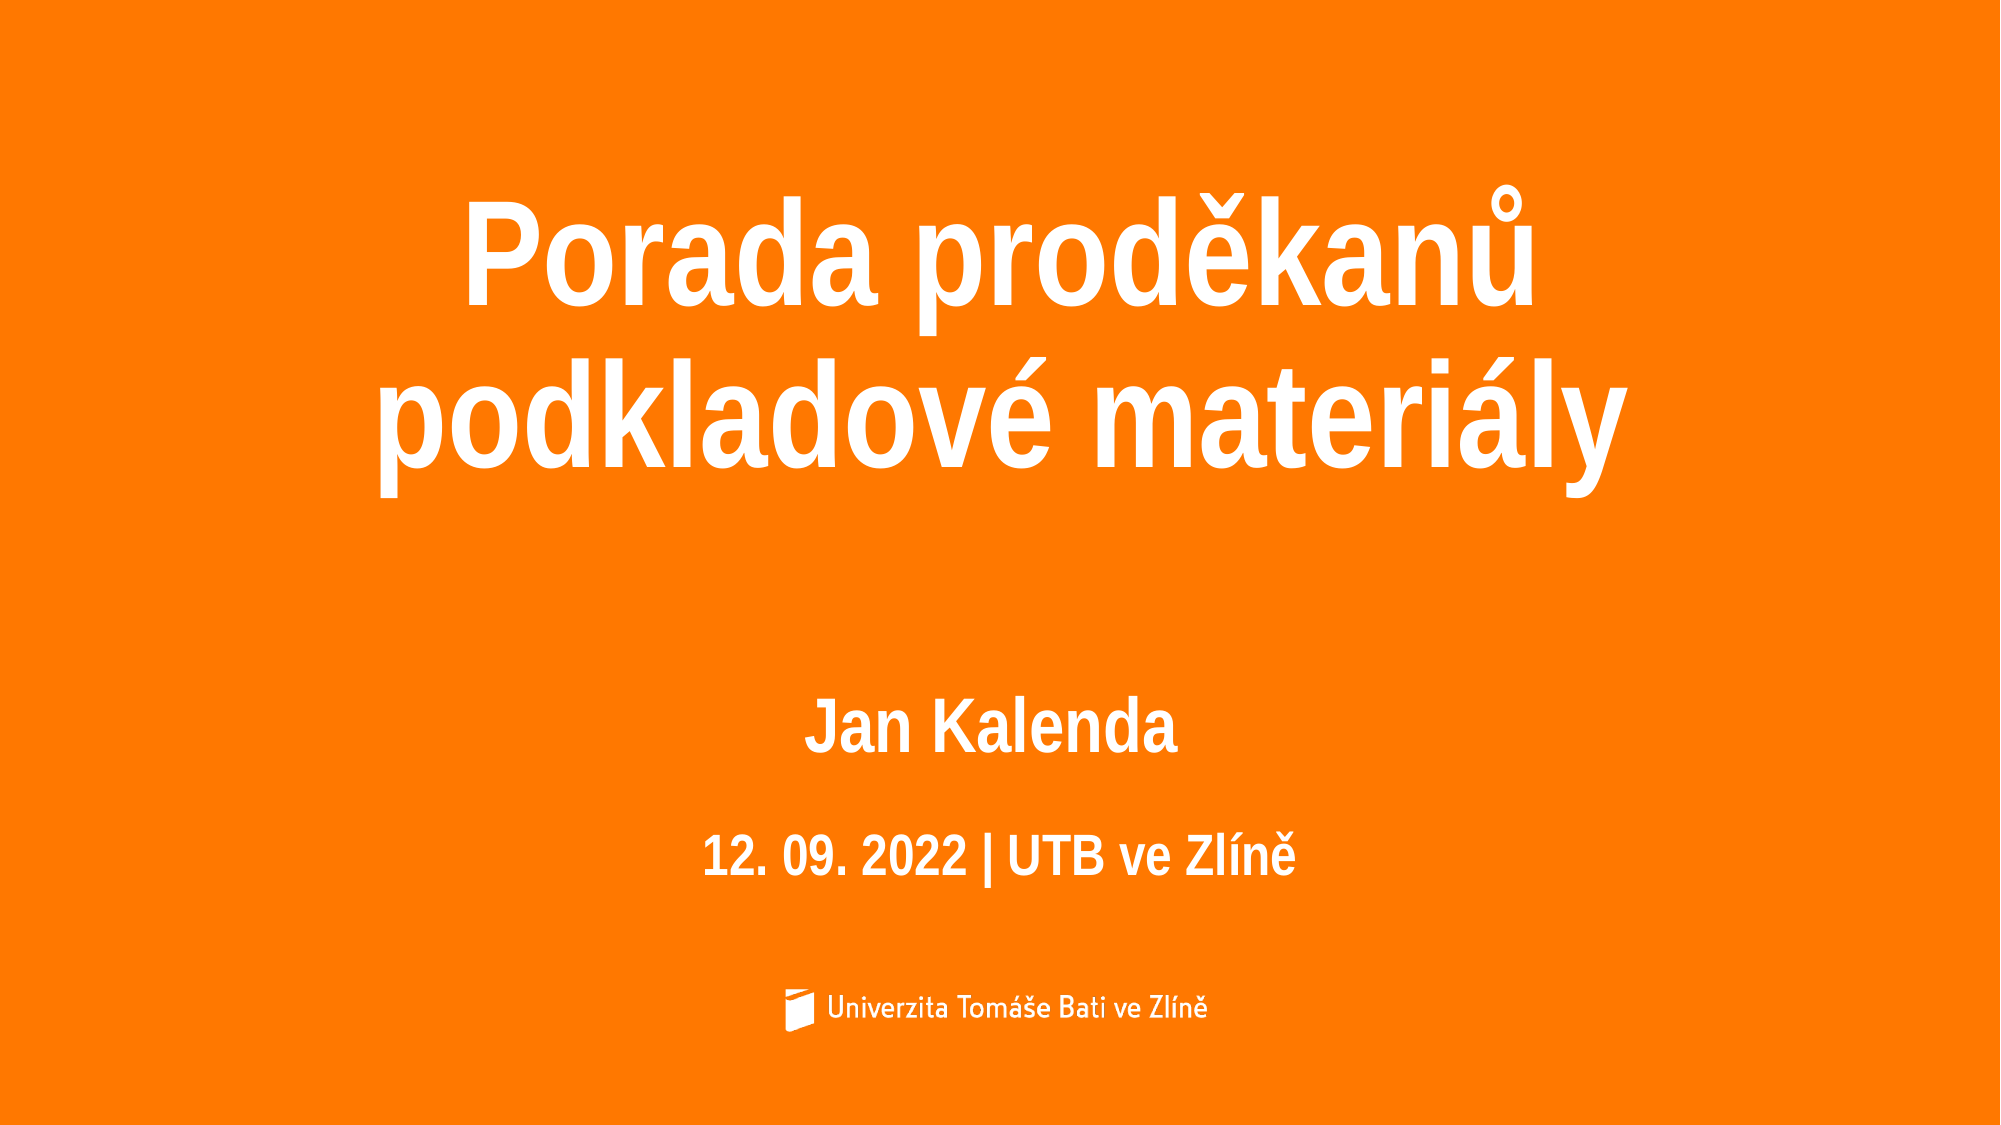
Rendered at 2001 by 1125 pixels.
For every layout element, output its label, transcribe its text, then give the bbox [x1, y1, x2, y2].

subtitle Jan Kalenda [249, 678, 1750, 778]
picture [763, 957, 1237, 1070]
title Porada proděkanů podkladové materiály [148, 100, 1855, 576]
text_box 12. 09. 2022 | UTB ve Zlíně [249, 817, 1750, 918]
